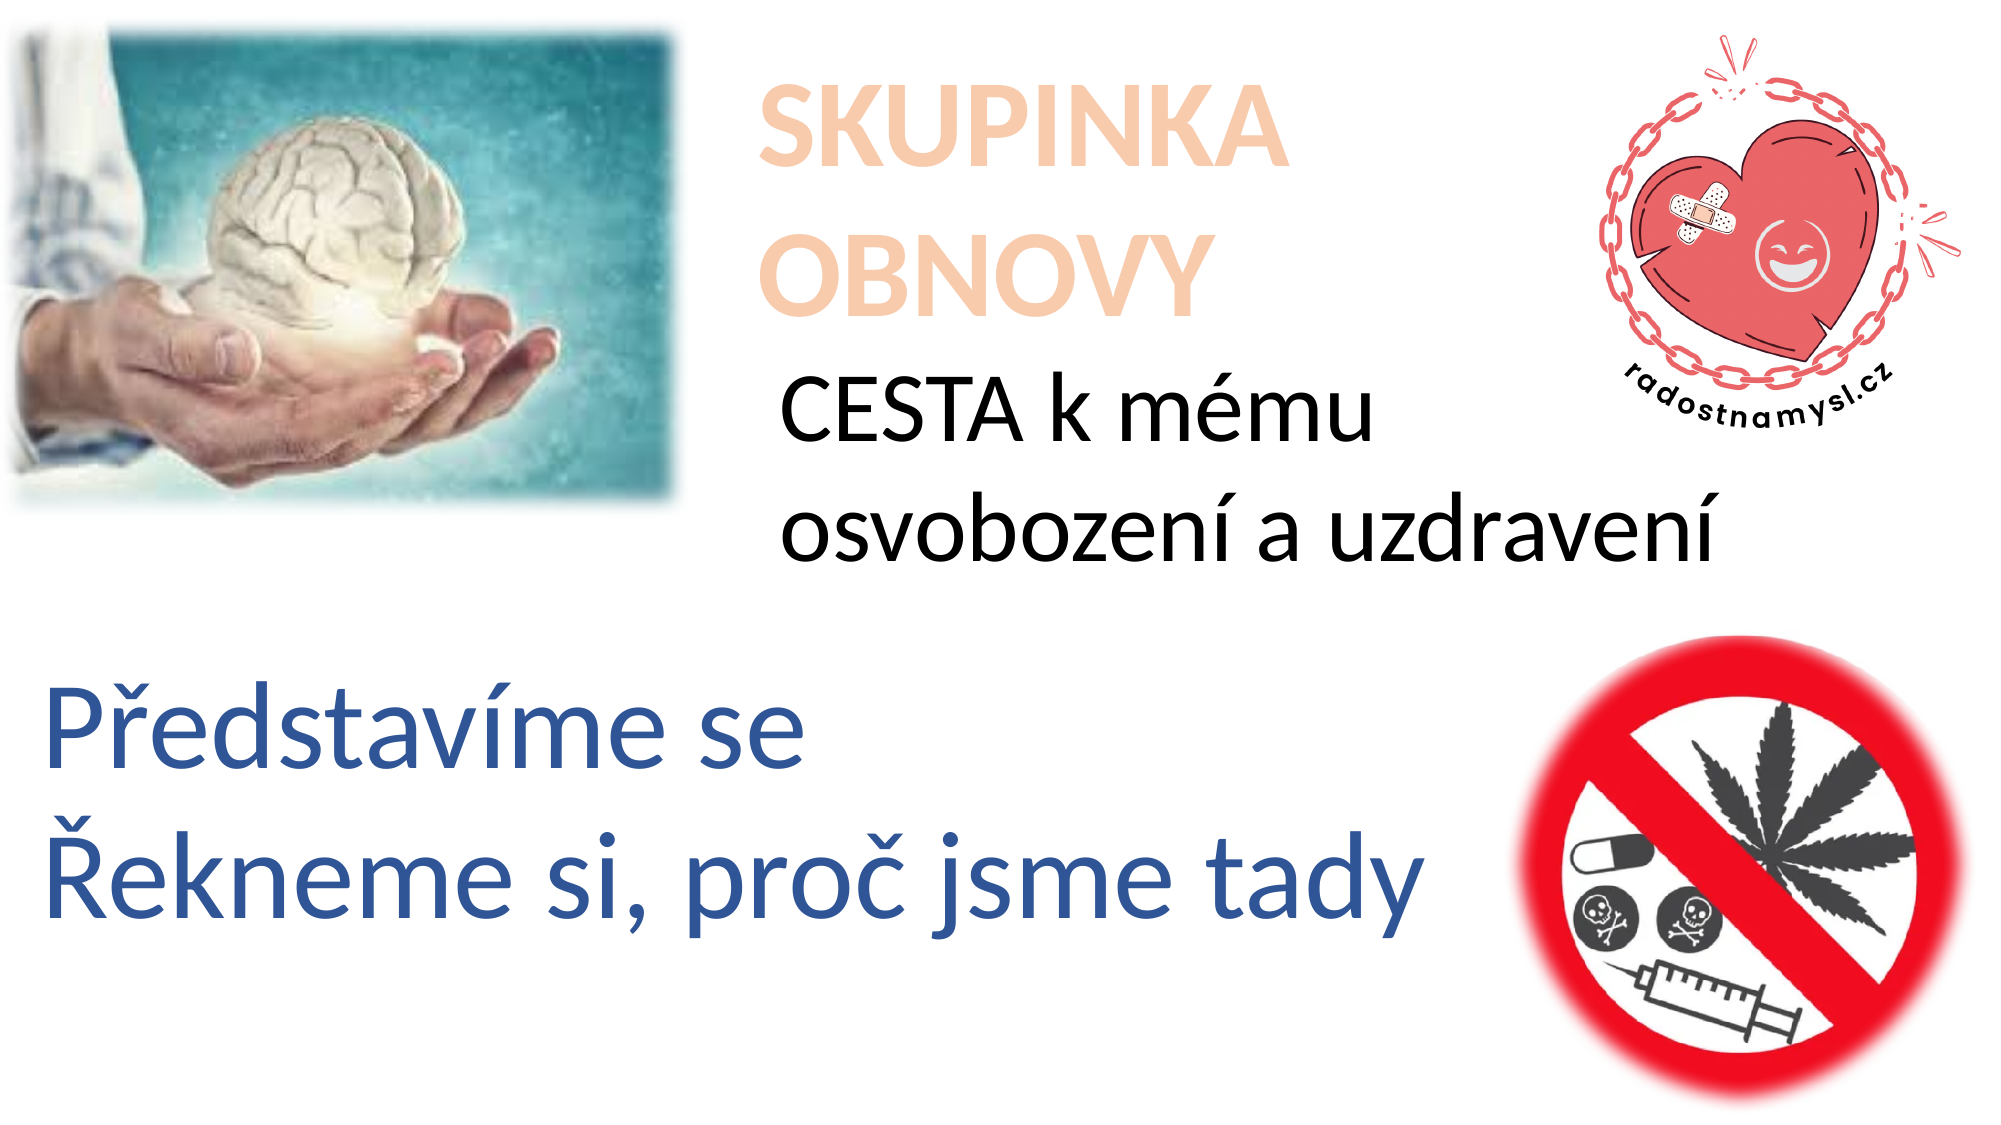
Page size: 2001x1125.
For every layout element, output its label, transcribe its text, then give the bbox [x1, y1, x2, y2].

text_box Představíme se Řekneme si, proč jsme tady [27, 636, 1502, 952]
picture [1599, 35, 1961, 428]
picture [0, 16, 689, 518]
text_box SKUPINKA OBNOVY CESTA k mému osvobození a uzdravení [742, 34, 2000, 589]
picture [1502, 614, 1978, 1115]
